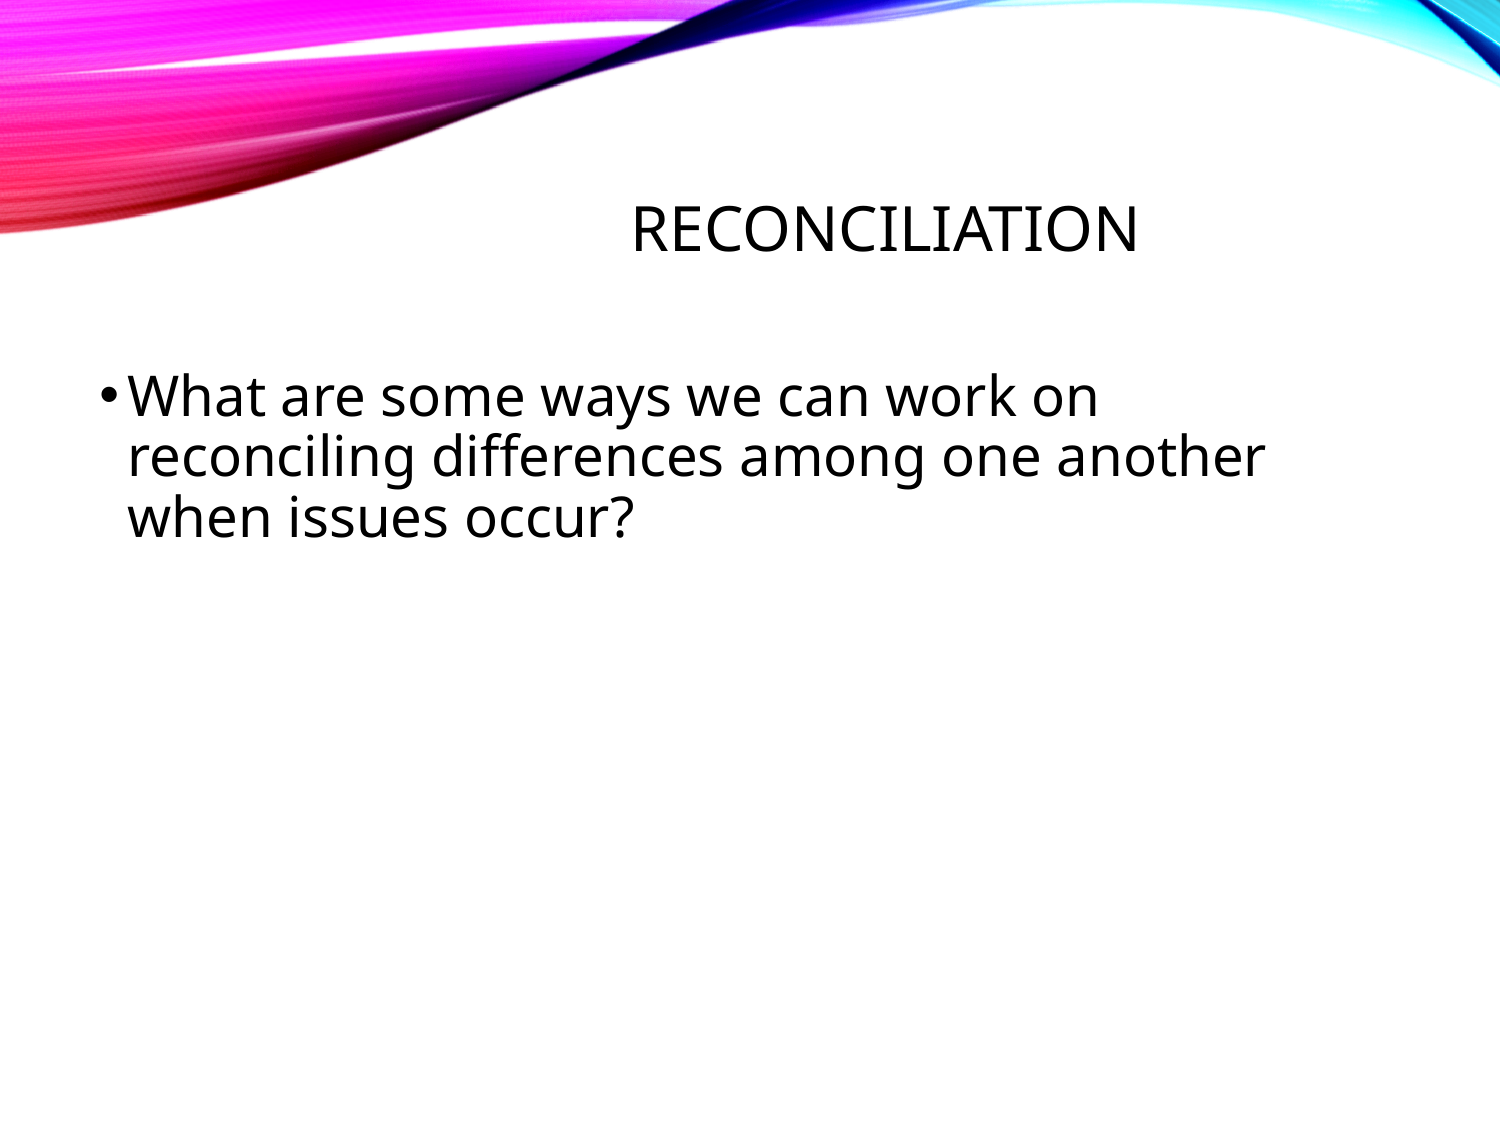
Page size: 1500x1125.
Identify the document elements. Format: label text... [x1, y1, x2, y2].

list What are some ways we can work on reconciling differences among one another when issues occur? [84, 360, 1416, 1021]
title Reconciliation [356, 125, 1416, 338]
picture [0, 0, 1500, 237]
